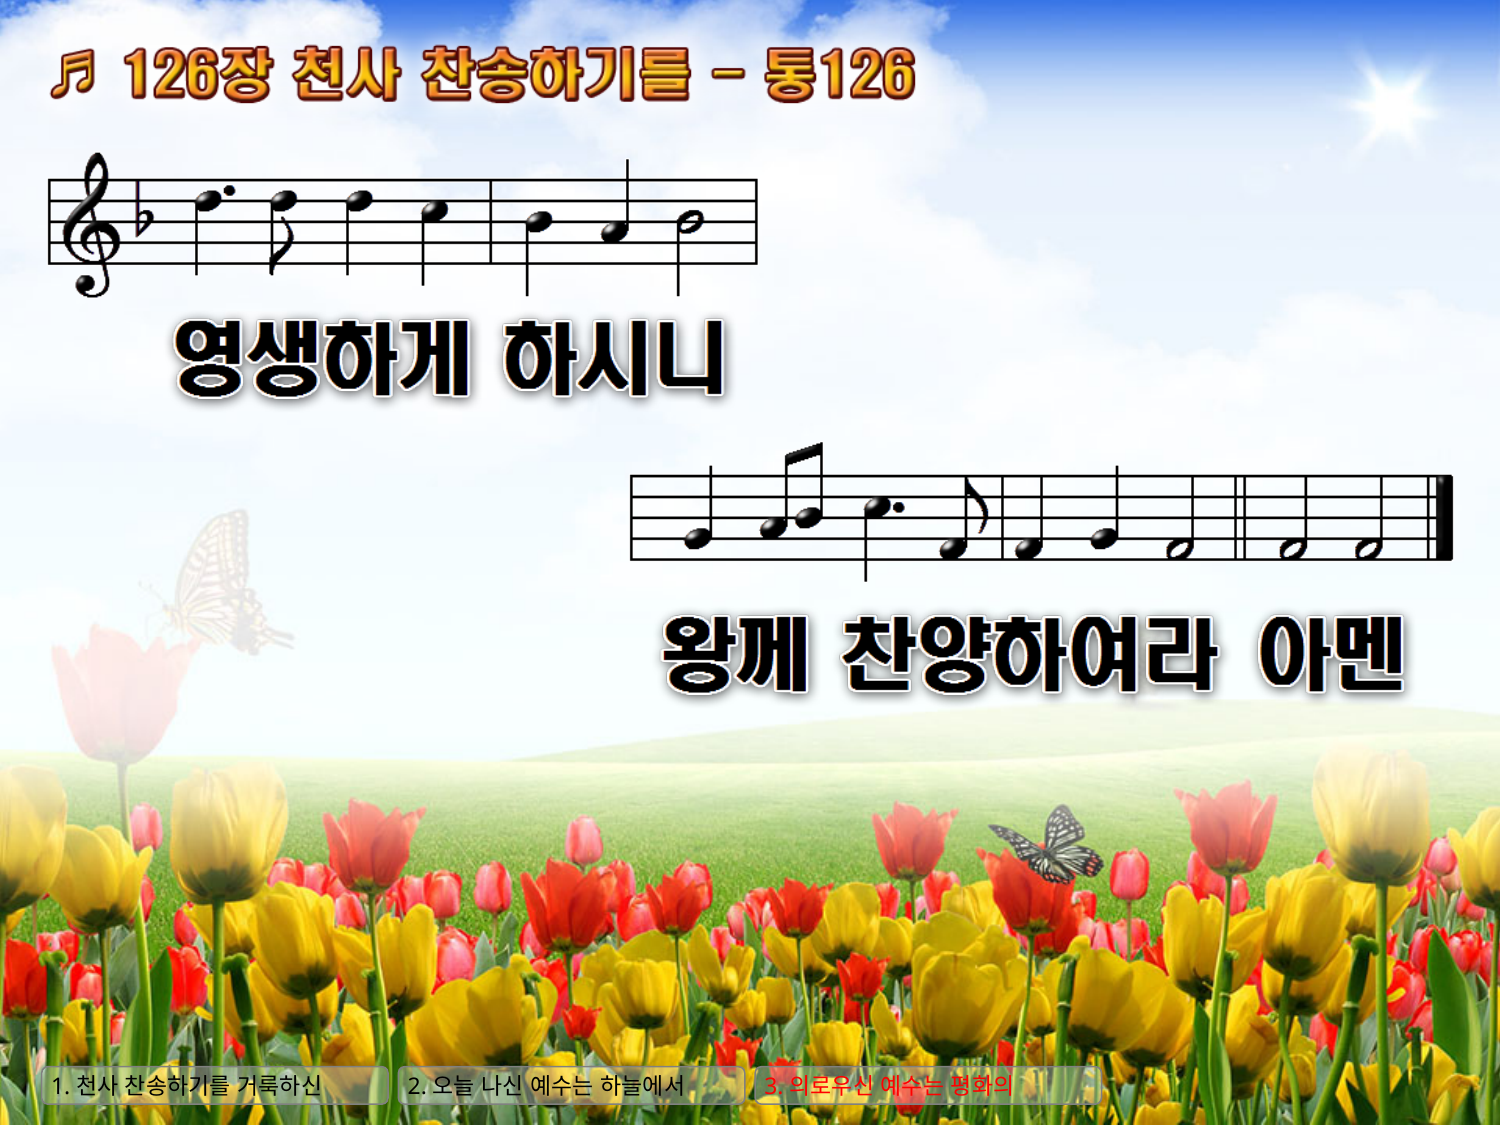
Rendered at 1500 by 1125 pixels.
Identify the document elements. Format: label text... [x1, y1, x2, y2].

text_box 2.오늘 나신 예수는 하늘에서 [398, 1066, 745, 1105]
text_box 3.의로우신 예수는 평화의 [755, 1066, 1102, 1105]
text_box 1.천사 찬송하기를 거룩하신 [41, 1066, 389, 1105]
picture [0, 0, 1500, 1125]
